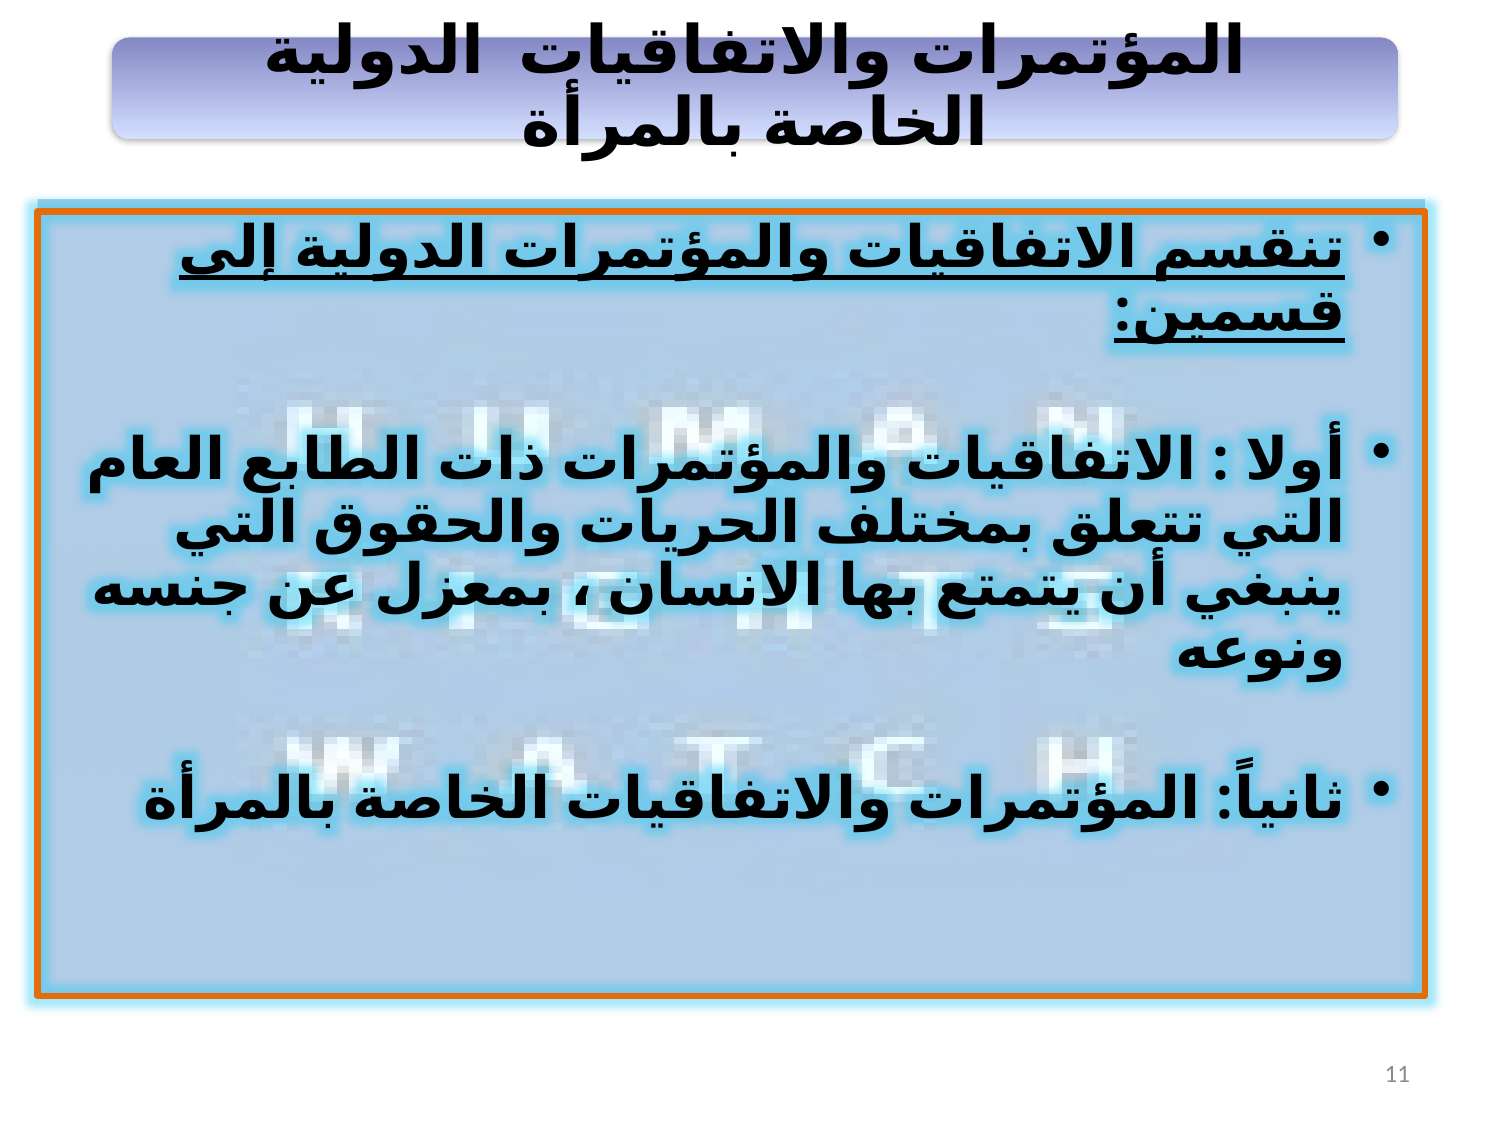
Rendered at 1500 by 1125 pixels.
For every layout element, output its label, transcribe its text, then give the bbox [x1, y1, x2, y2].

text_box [37, 199, 1426, 996]
slide_number 11 [1074, 1042, 1425, 1103]
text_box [112, 37, 1399, 140]
